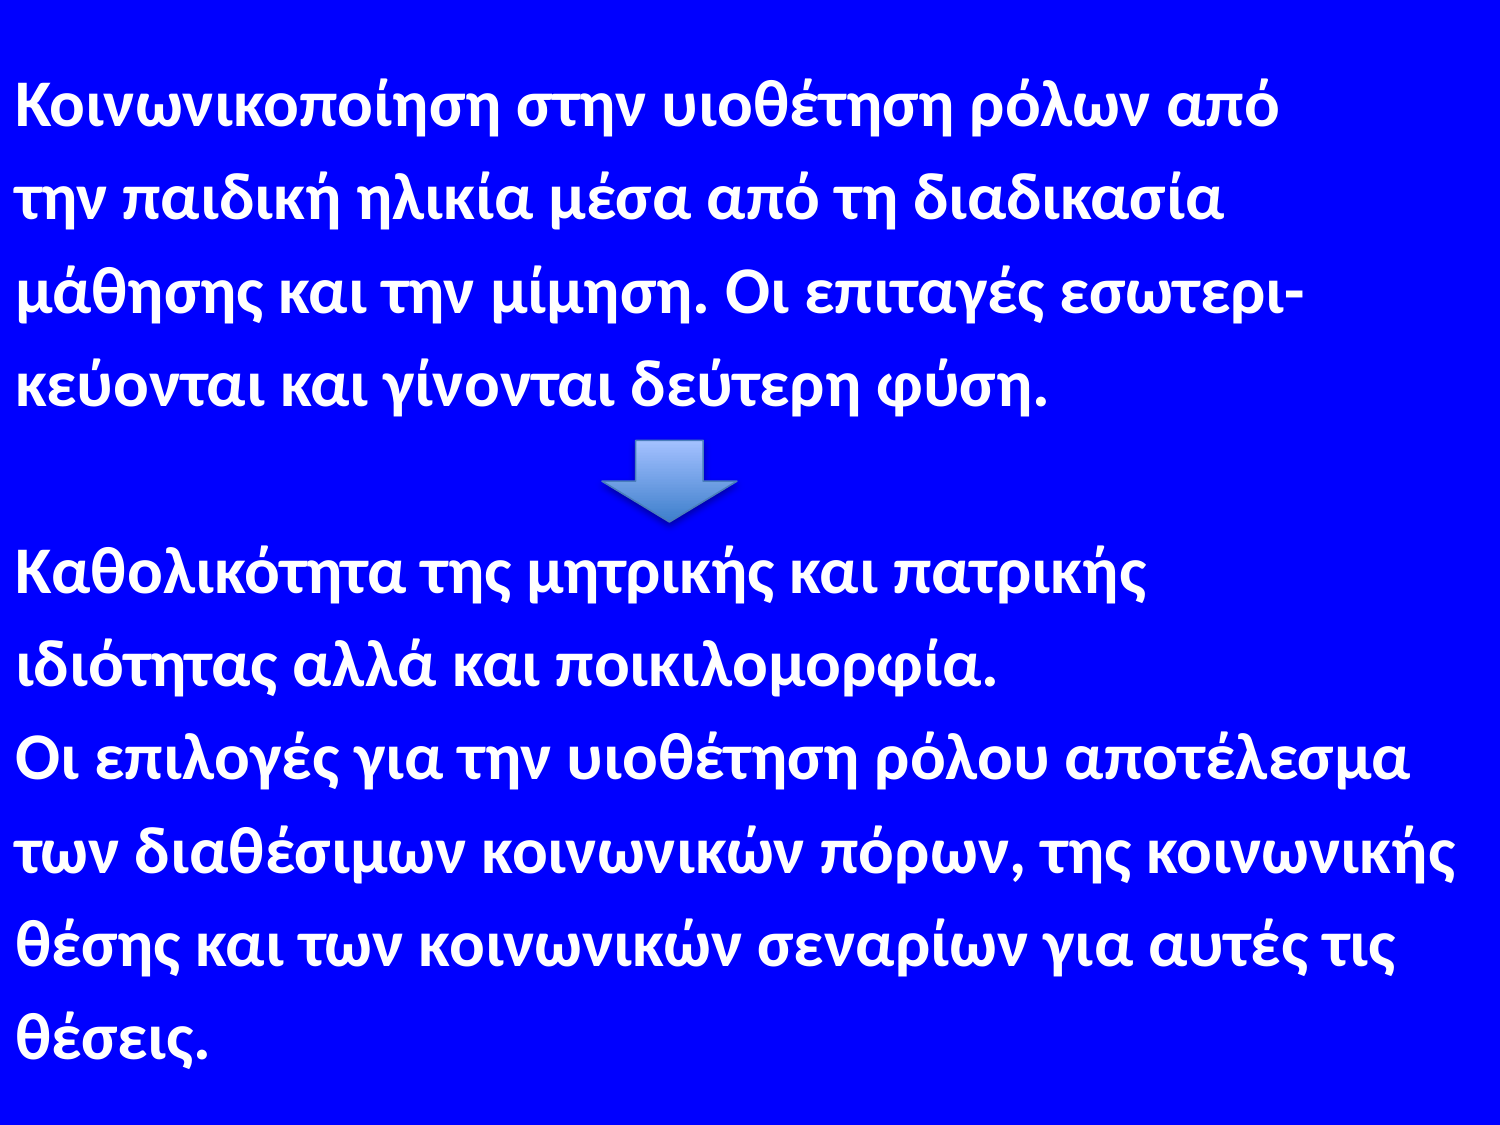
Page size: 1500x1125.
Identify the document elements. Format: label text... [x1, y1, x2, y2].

text_box [601, 439, 738, 523]
list Κοινωνικοποίηση στην υιοθέτηση ρόλων από την παιδική ηλικία μέσα από τη διαδικασία μάθησης και την μίμηση. Οι επιταγές εσωτερι- κεύονται και γίνονται δεύτερη φύση. Καθολικότητα της μητρικής και πατρικής ιδιότητας αλλά και ποικιλομορφία. Οι επιλογές για την υιοθέτηση ρόλου αποτέλεσμα των διαθέσιμων κοινωνικών πόρων, της κοινωνικής θέσης και των κοινωνικών σεναρίων για αυτές τις θέσεις. [0, 52, 1500, 1125]
